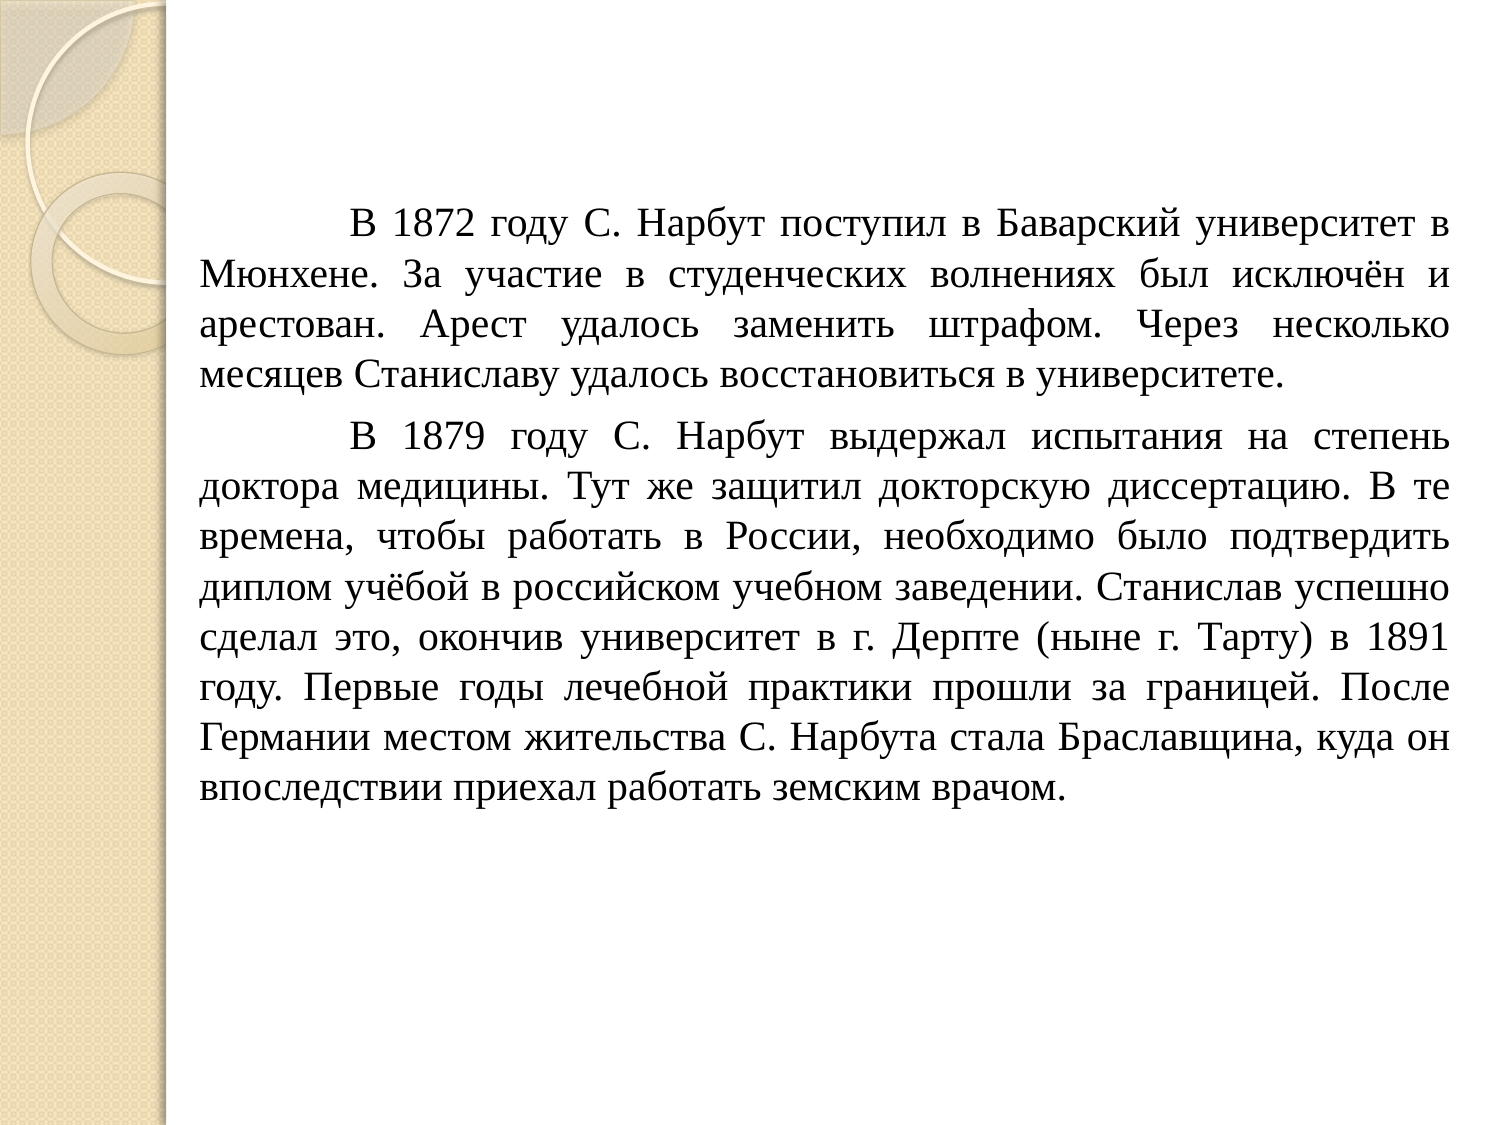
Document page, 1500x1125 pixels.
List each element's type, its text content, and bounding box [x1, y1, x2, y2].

list В 1872 году С. Нарбут поступил в Баварский университет в Мюнхене. За участие в студенческих волнениях был исключён и арестован. Арест удалось заменить штрафом. Через несколько месяцев Станиславу удалось восстановиться в университете. В 1879 году С. Нарбут выдержал испытания на степень доктора медицины. Тут же защитил докторскую диссертацию. В те времена, чтобы работать в России, необходимо было подтвердить диплом учёбой в российском учебном заведении. Станислав успешно сделал это, окончив университет в г. Дерпте (ныне г. Тарту) в 1891 году. Первые годы лечебной практики прошли за границей. После Германии местом жительства С. Нарбута стала Браславщина, куда он впоследствии приехал работать земским врачом. [171, 0, 1466, 1125]
